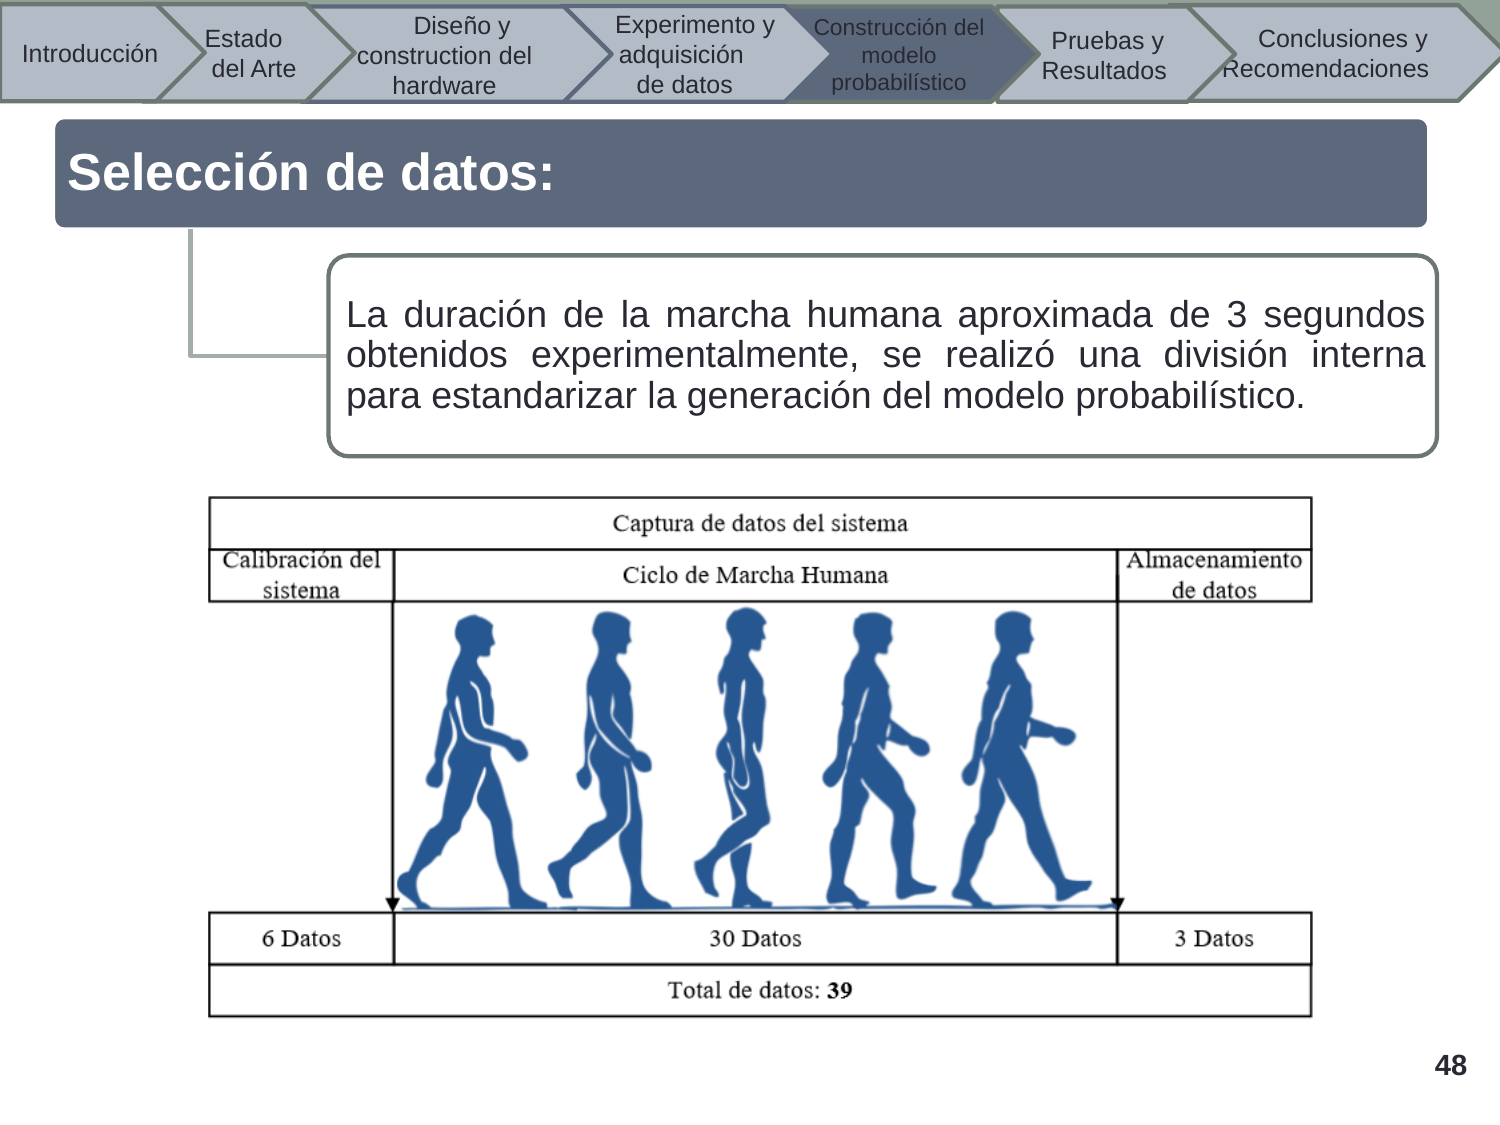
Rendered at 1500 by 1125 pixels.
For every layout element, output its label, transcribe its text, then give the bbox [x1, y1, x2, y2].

picture [208, 491, 1318, 1024]
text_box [0, 3, 1500, 102]
text_box 48 [1132, 1024, 1483, 1103]
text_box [52, 111, 1438, 563]
